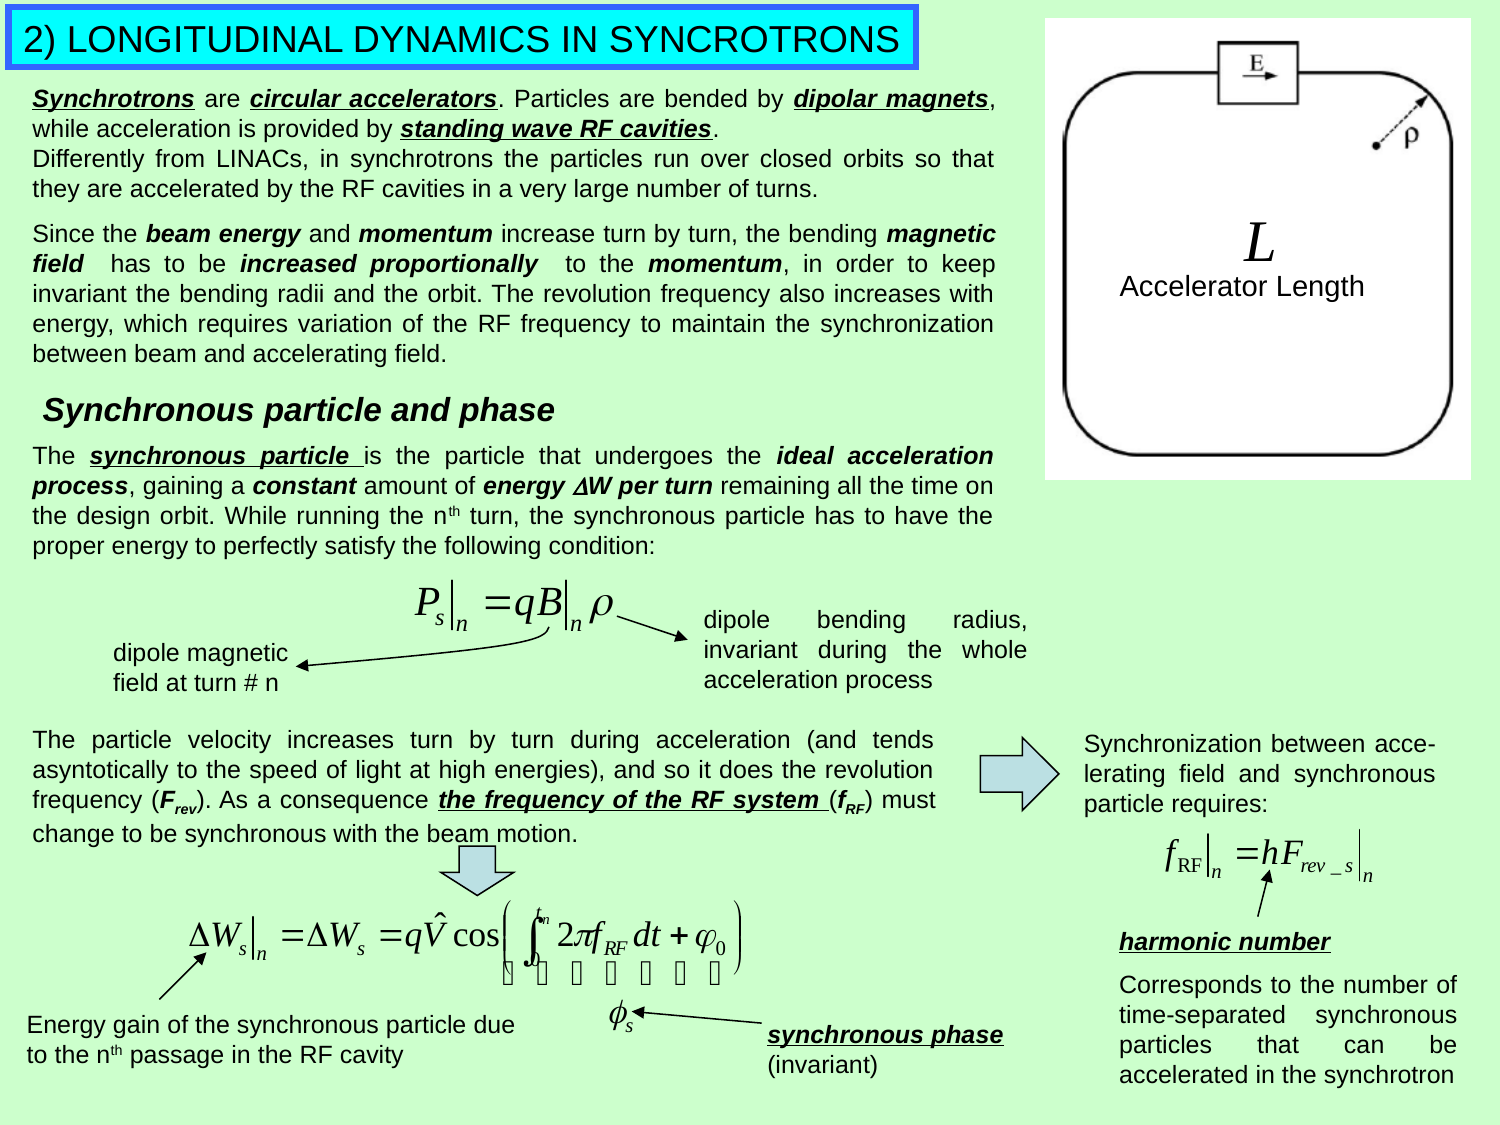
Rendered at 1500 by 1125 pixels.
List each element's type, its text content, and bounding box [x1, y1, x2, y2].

text_box Synchrotrons are circular accelerators. Particles are bended by dipolar magnets, while acceleration is provided by standing wave RF cavities. Differently from LINACs, in synchrotrons the particles run over closed orbits so that they are accelerated by the RF cavities in a very large number of turns. [17, 74, 1011, 210]
text_box dipole bending radius, invariant during the whole acceleration process [688, 595, 1044, 701]
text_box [407, 570, 624, 640]
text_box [1152, 822, 1391, 892]
text_box [627, 619, 688, 642]
text_box harmonic number [1104, 917, 1388, 961]
text_box Energy gain of the synchronous particle due to the nth passage in the RF cavity [11, 1000, 538, 1076]
text_box synchronous phase (invariant) [752, 1011, 1020, 1086]
text_box [441, 846, 514, 891]
text_box The synchronous particle is the particle that undergoes the ideal acceleration process, gaining a constant amount of energy W per turn remaining all the time on the design orbit. While running the nth turn, the synchronous particle has to have the proper energy to perfectly satisfy the following condition: [17, 432, 1010, 567]
text_box Corresponds to the number of time-separated synchronous particles that can be accelerated in the synchrotron [1104, 961, 1473, 1096]
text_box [1045, 18, 1471, 480]
text_box Synchronous particle and phase [27, 380, 571, 432]
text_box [182, 892, 751, 1040]
text_box [980, 737, 1059, 811]
text_box [295, 648, 483, 672]
text_box 2) LONGITUDINAL DYNAMICS IN SYNCROTRONS [8, 7, 916, 67]
text_box Since the beam energy and momentum increase turn by turn, the bending magnetic field has to be increased proportionally to the momentum, in order to keep invariant the bending radii and the orbit. The revolution frequency also increases with energy, which requires variation of the RF frequency to maintain the synchronization between beam and accelerating field. [17, 210, 1012, 375]
text_box The particle velocity increases turn by turn during acceleration (and tends asyntotically to the speed of light at high energies), and so it does the revolution frequency (Frev). As a consequence the frequency of the RF system (fRF) must change to be synchronous with the beam motion. [17, 716, 951, 855]
text_box dipole magnetic field at turn # n [98, 629, 306, 704]
text_box Synchronization between acce-lerating field and synchronous particle requires: [1069, 720, 1452, 825]
